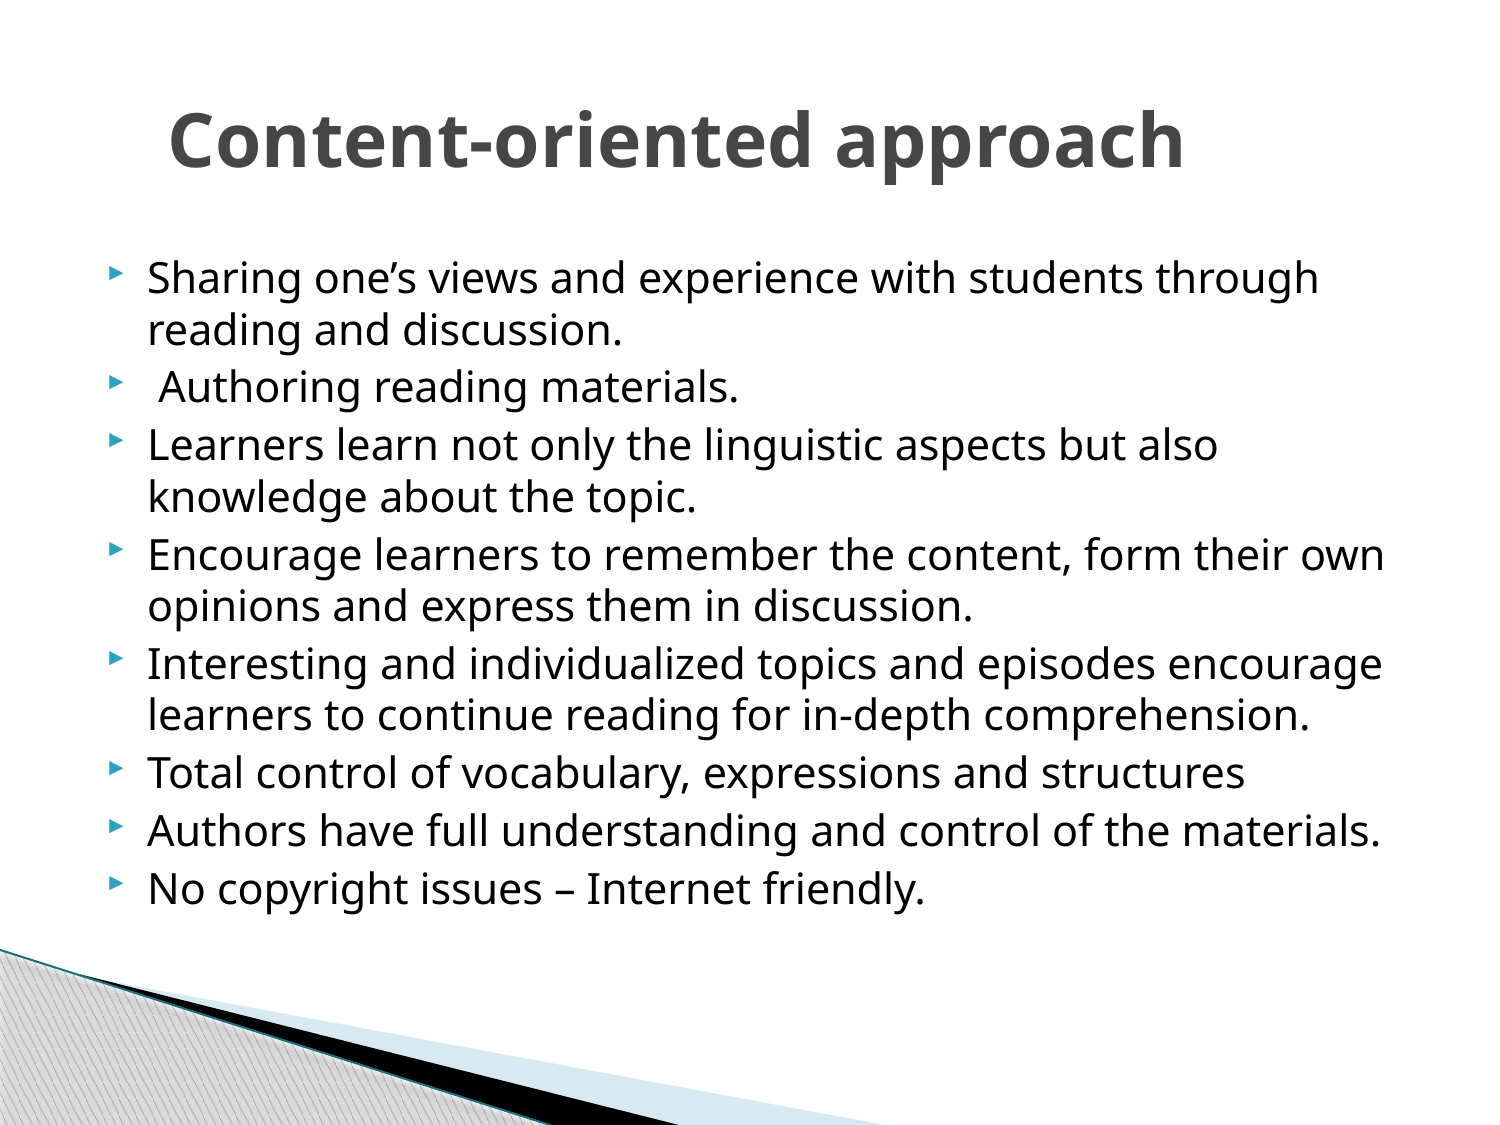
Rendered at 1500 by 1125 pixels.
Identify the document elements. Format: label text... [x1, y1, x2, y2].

list Sharing one’s views and experience with students through reading and discussion. Authoring reading materials. Learners learn not only the linguistic aspects but also knowledge about the topic. Encourage learners to remember the content, form their own opinions and express them in discussion. Interesting and individualized topics and episodes encourage learners to continue reading for in-depth comprehension. Total control of vocabulary, expressions and structures Authors have full understanding and control of the materials. No copyright issues – Internet friendly. [75, 243, 1425, 986]
title Content-oriented approach [152, 62, 1328, 213]
